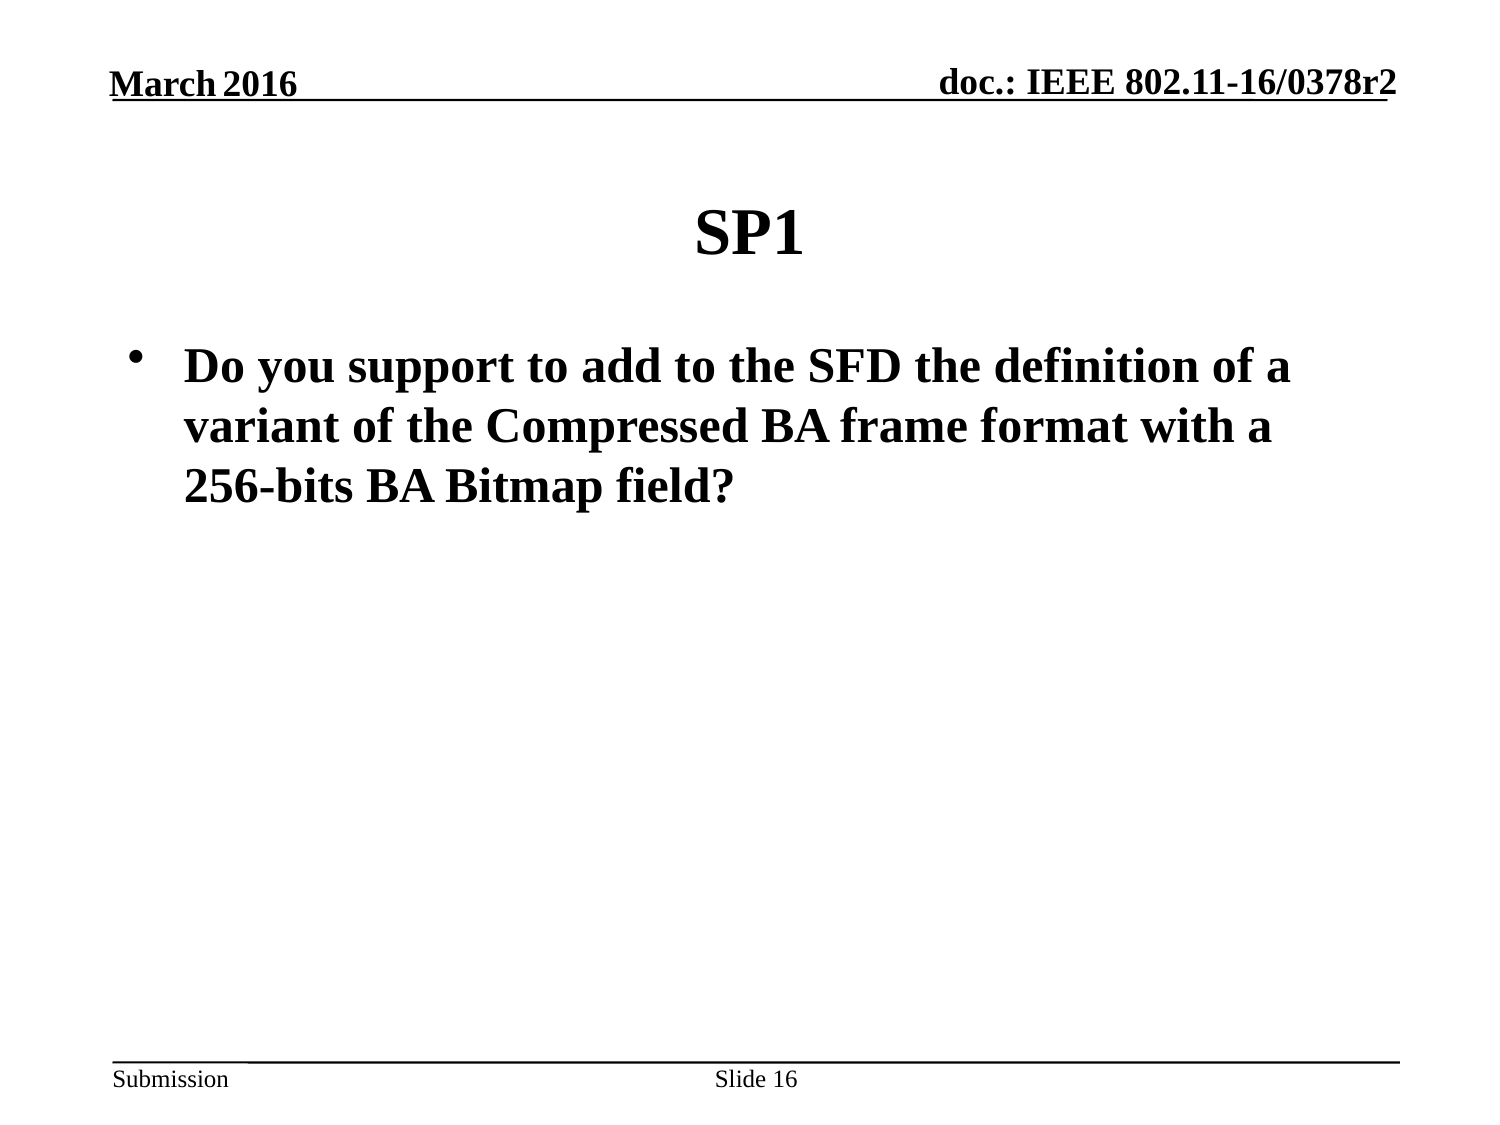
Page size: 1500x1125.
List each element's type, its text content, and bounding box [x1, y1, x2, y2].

title SP1 [112, 140, 1388, 316]
list Do you support to add to the SFD the definition of a variant of the Compressed BA frame format with a 256-bits BA Bitmap field? [112, 324, 1388, 1001]
slide_number Slide 16 [712, 1061, 800, 1093]
